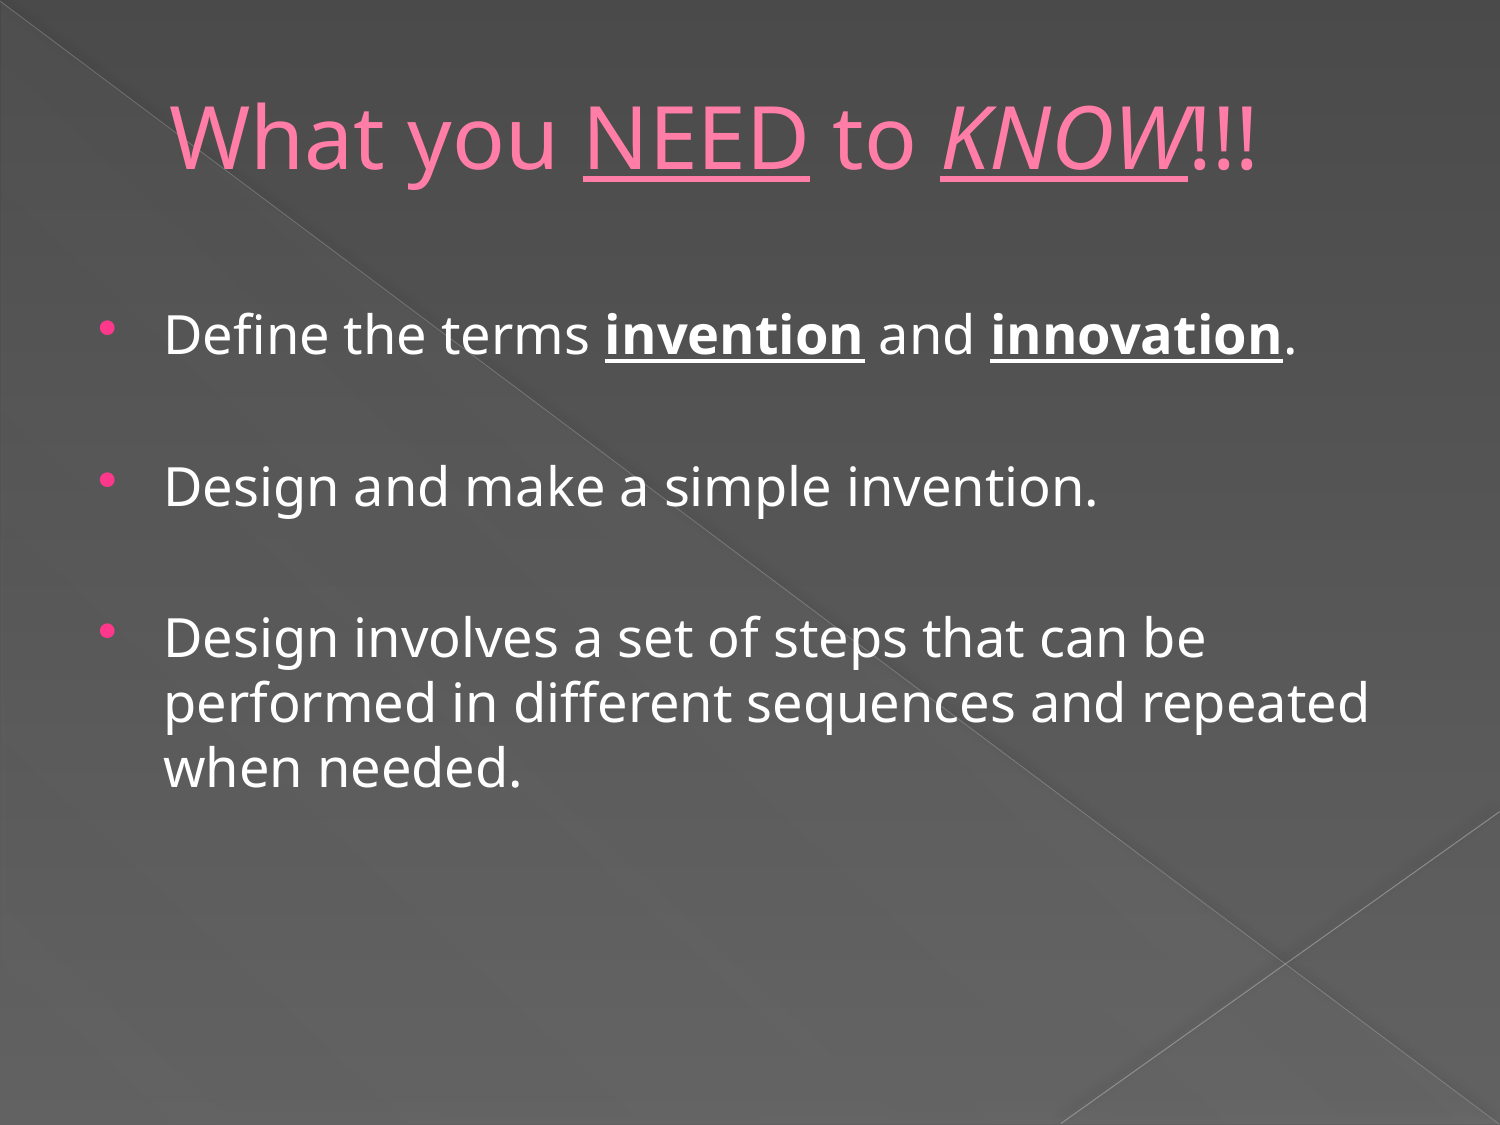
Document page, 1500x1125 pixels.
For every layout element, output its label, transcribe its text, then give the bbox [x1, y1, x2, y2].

list Define the terms invention and innovation. Design and make a simple invention. Design involves a set of steps that can be performed in different sequences and repeated when needed. [75, 212, 1425, 963]
title What you NEED to KNOW!!! [75, 43, 1425, 212]
